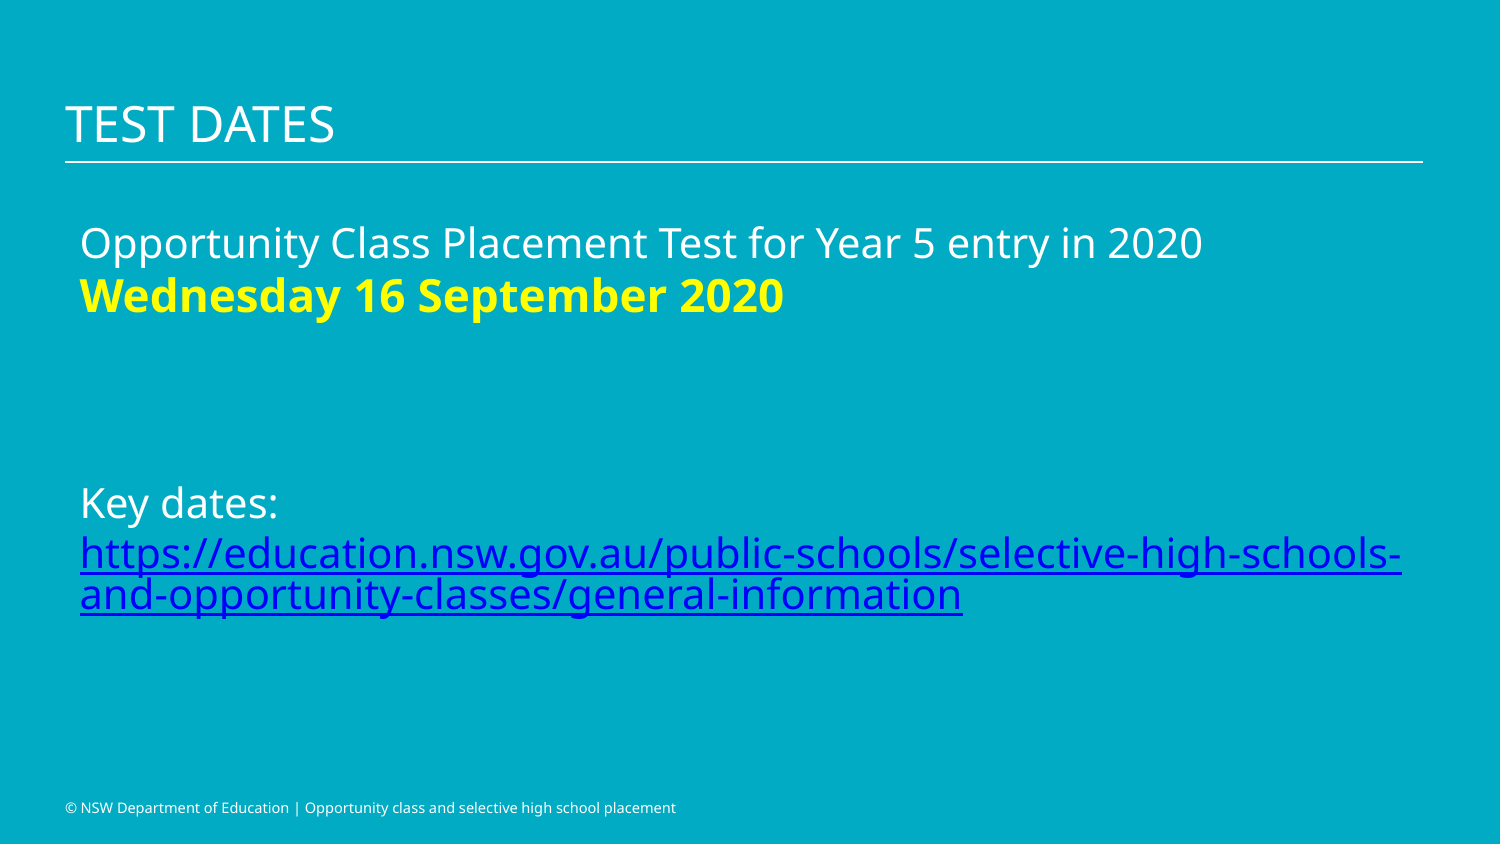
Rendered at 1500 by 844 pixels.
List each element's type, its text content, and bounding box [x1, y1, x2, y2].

footer © NSW Department of Education | Opportunity class and selective high school placement [64, 779, 703, 824]
title Test dates [64, 43, 1424, 161]
text_box Opportunity Class Placement Test for Year 5 entry in 2020 Wednesday 16 September 2020 Key dates: https://education.nsw.gov.au/public-schools/selective-high-schools-and-opportunity-classes/general-information [64, 209, 1436, 641]
